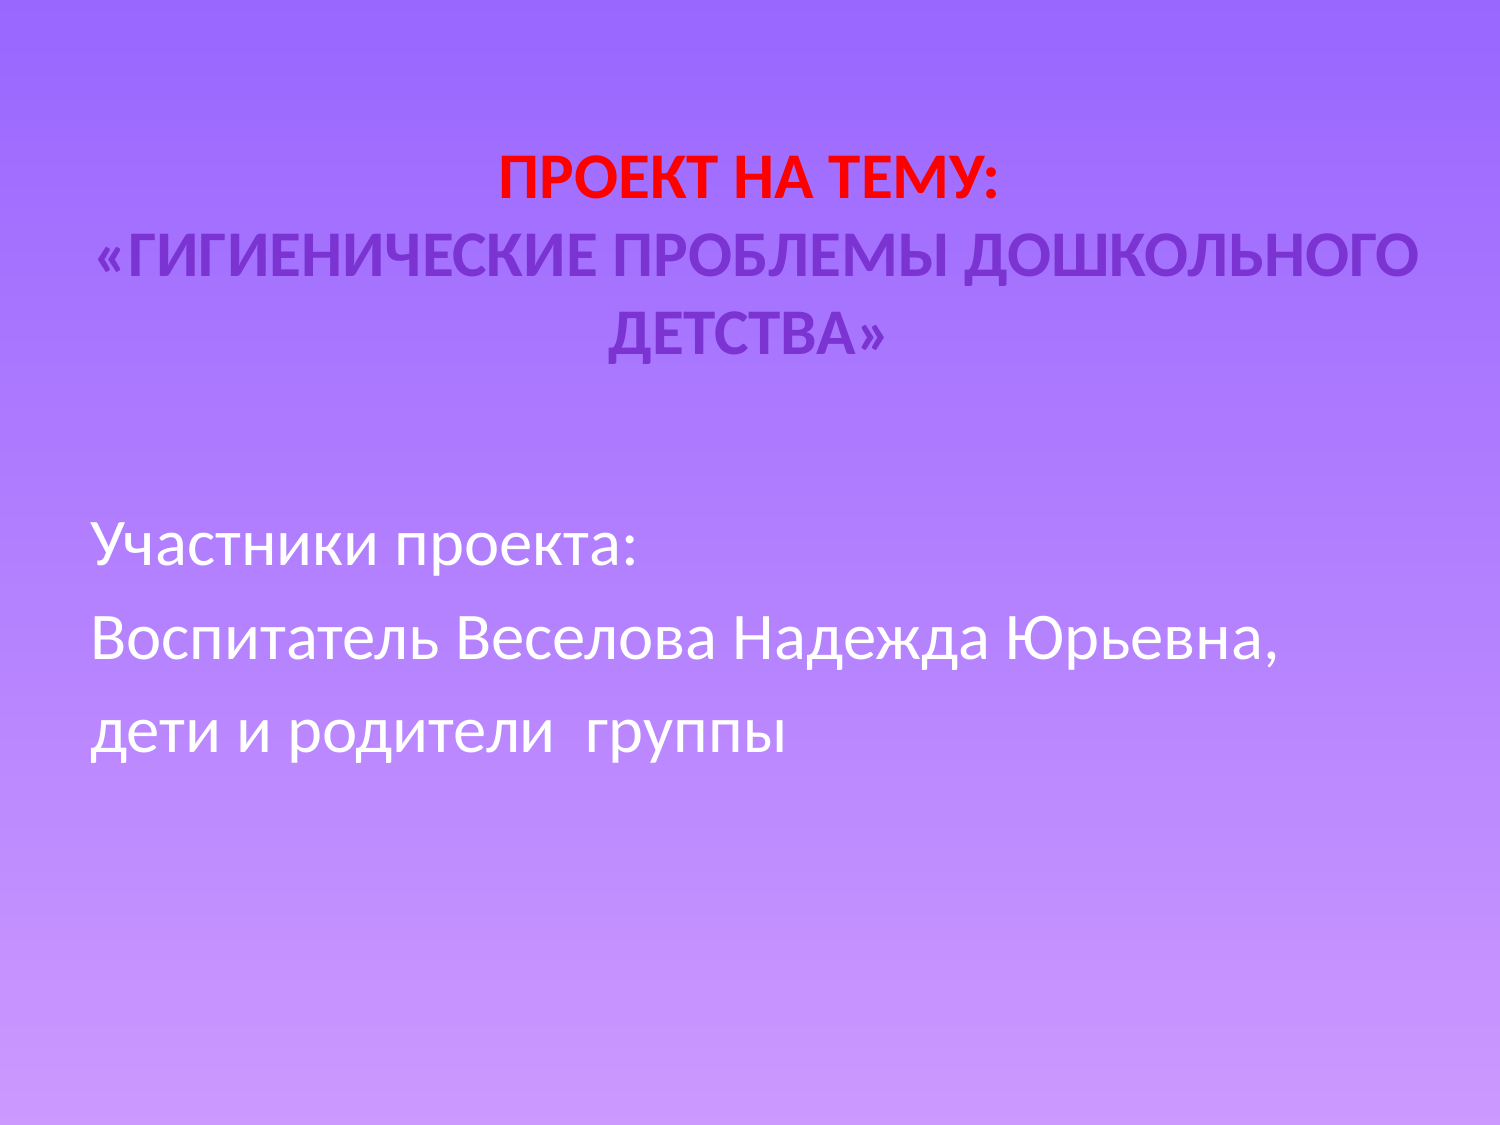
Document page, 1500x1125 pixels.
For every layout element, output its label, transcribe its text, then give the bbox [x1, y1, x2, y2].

title ПРОЕКТ на тему: «ГИГИЕНИЧЕСКИЕ ПРОБЛЕМЫ ДОШКОЛЬНОГО ДЕТСТВА» [0, 45, 1500, 457]
list Участники проекта: Воспитатель Веселова Надежда Юрьевна, дети и родители группы [75, 491, 1376, 1005]
